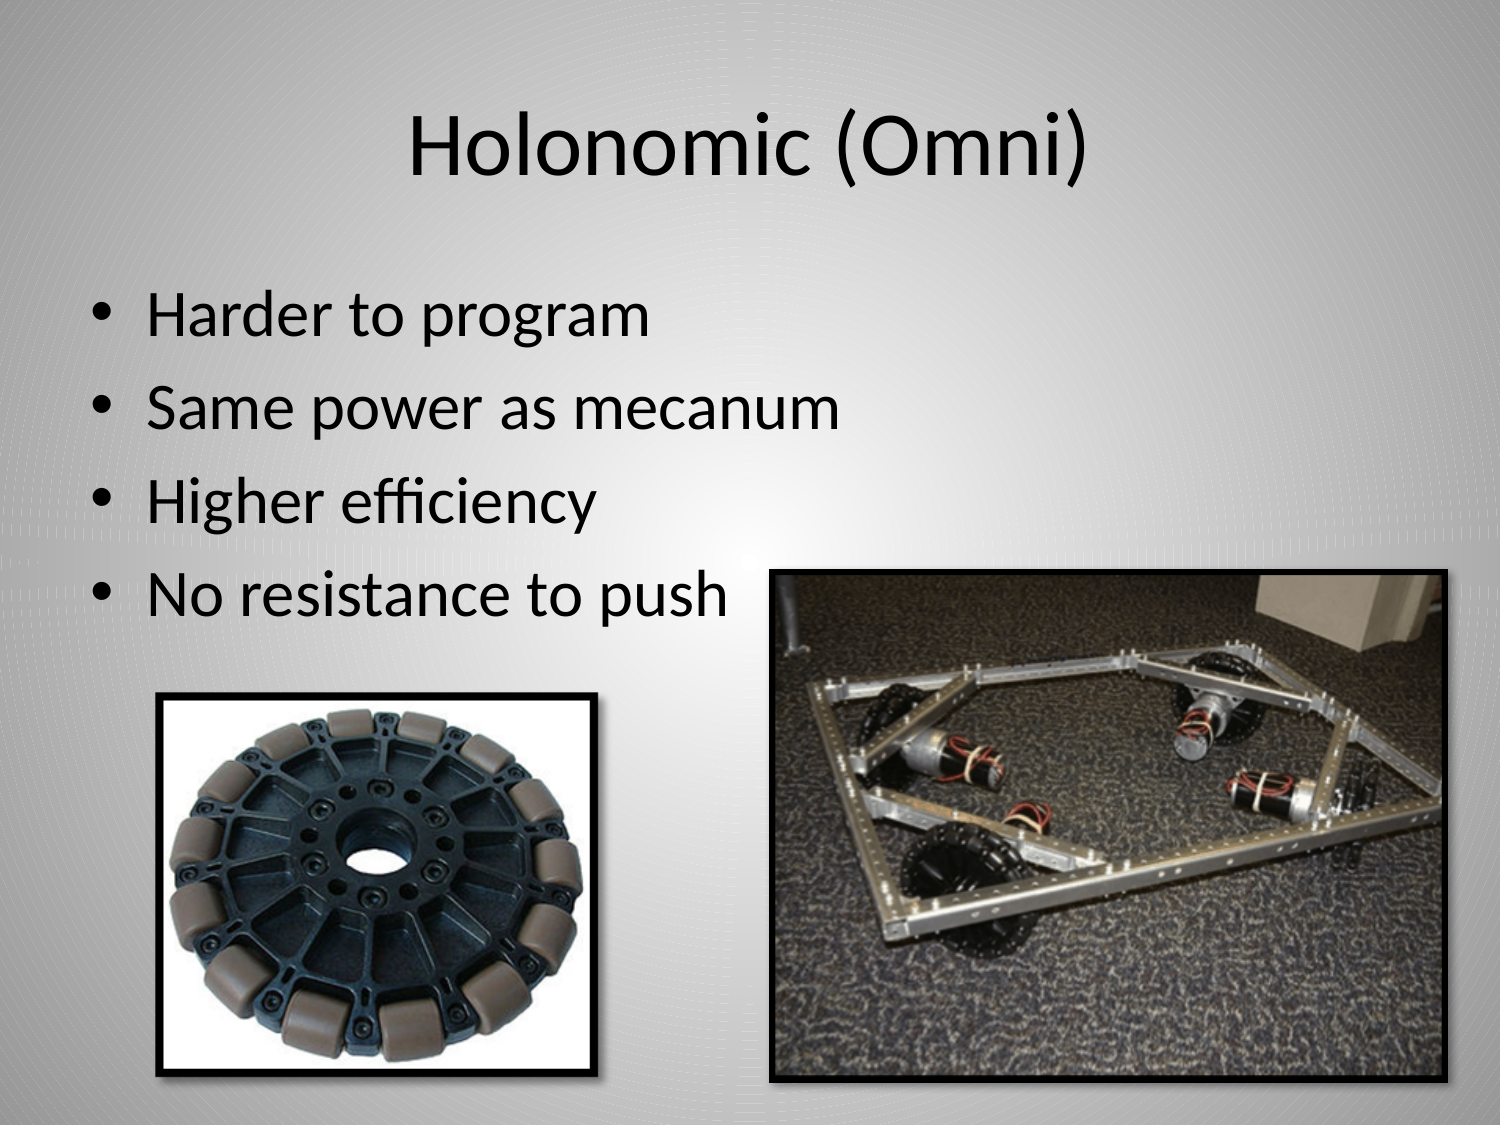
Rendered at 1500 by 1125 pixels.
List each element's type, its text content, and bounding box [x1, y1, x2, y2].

list Harder to program Same power as mecanum Higher efficiency No resistance to push [75, 262, 1425, 1005]
picture [149, 687, 617, 1095]
title Holonomic (Omni) [75, 45, 1425, 233]
picture [774, 574, 1443, 1077]
